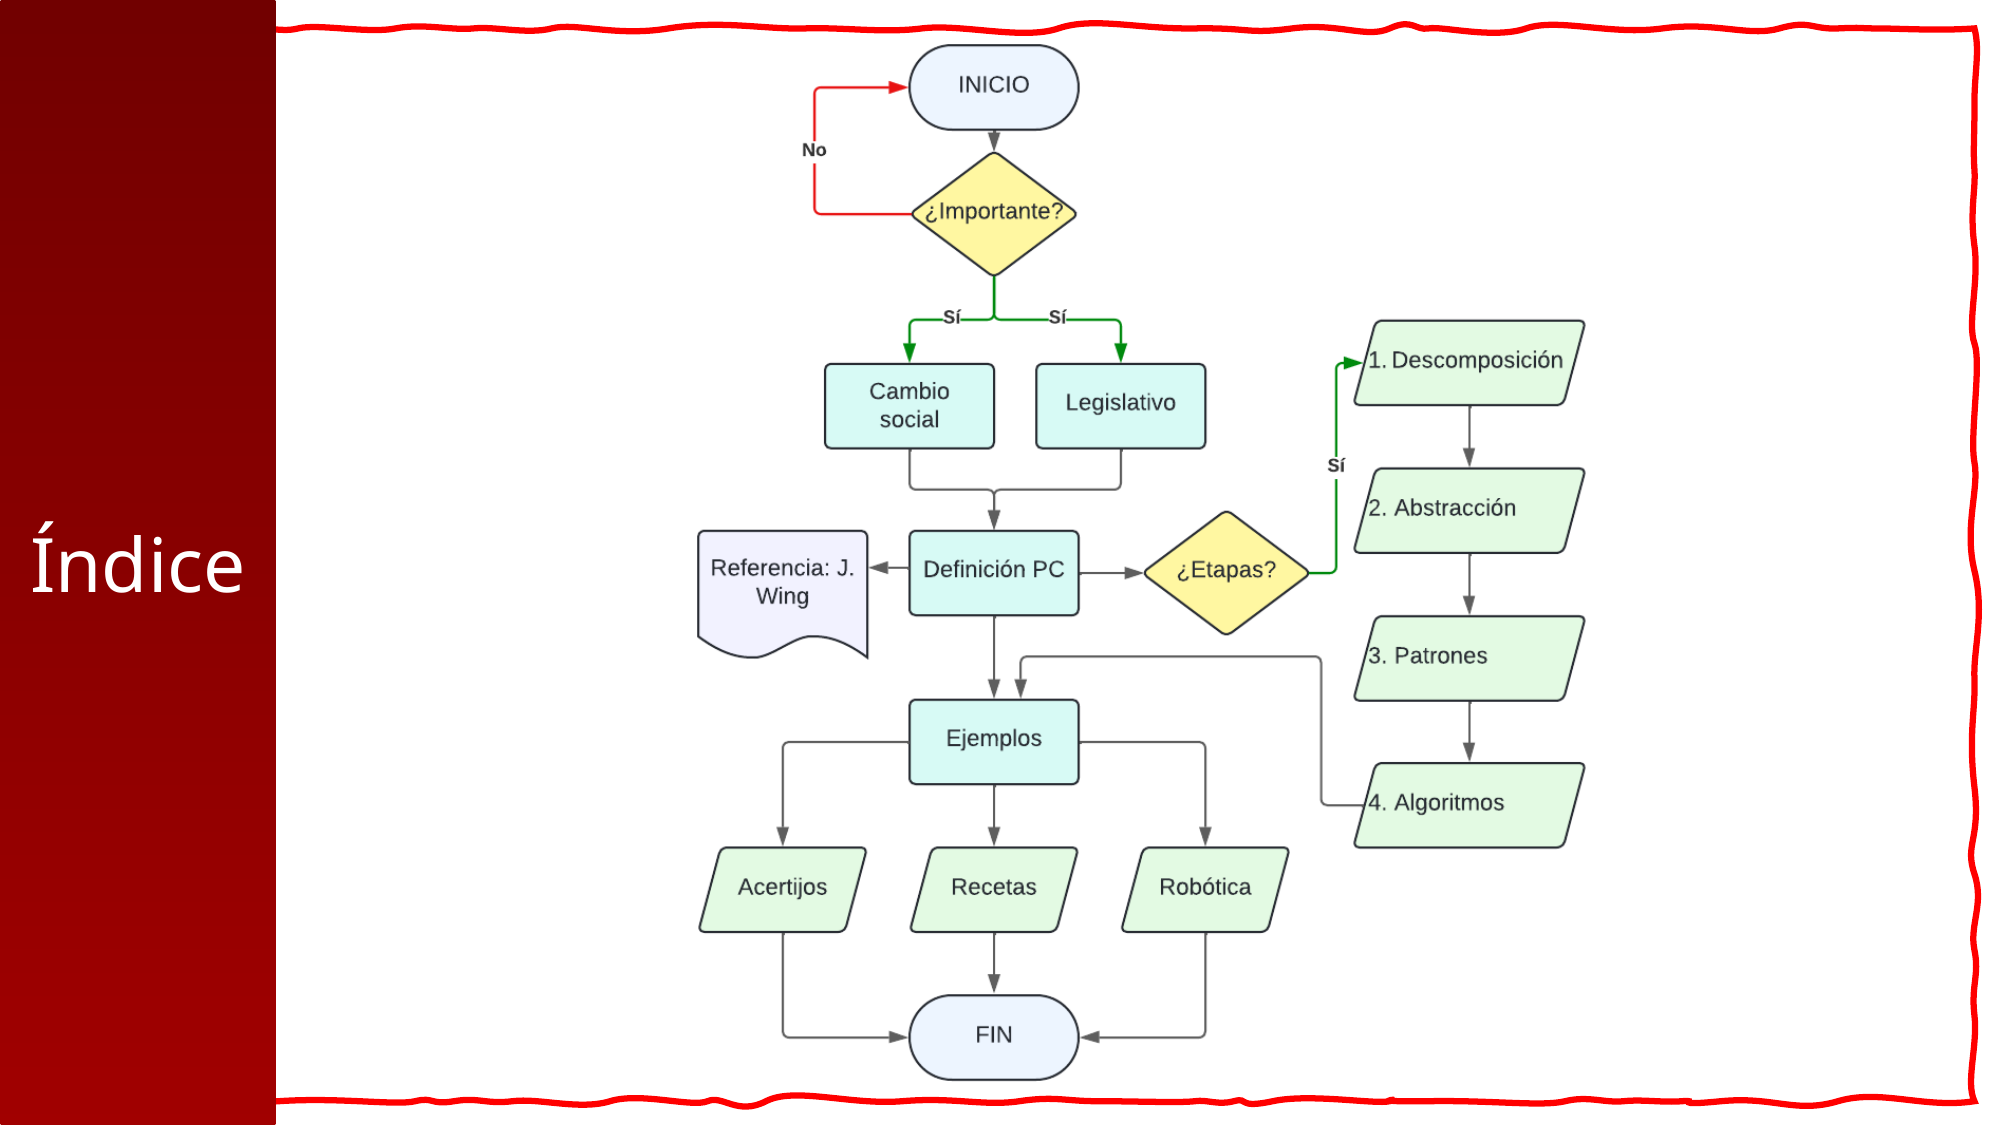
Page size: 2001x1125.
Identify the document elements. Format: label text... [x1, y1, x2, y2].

text_box Índice [0, 0, 277, 1125]
picture [655, 41, 1628, 1083]
text_box [277, 21, 1981, 1109]
